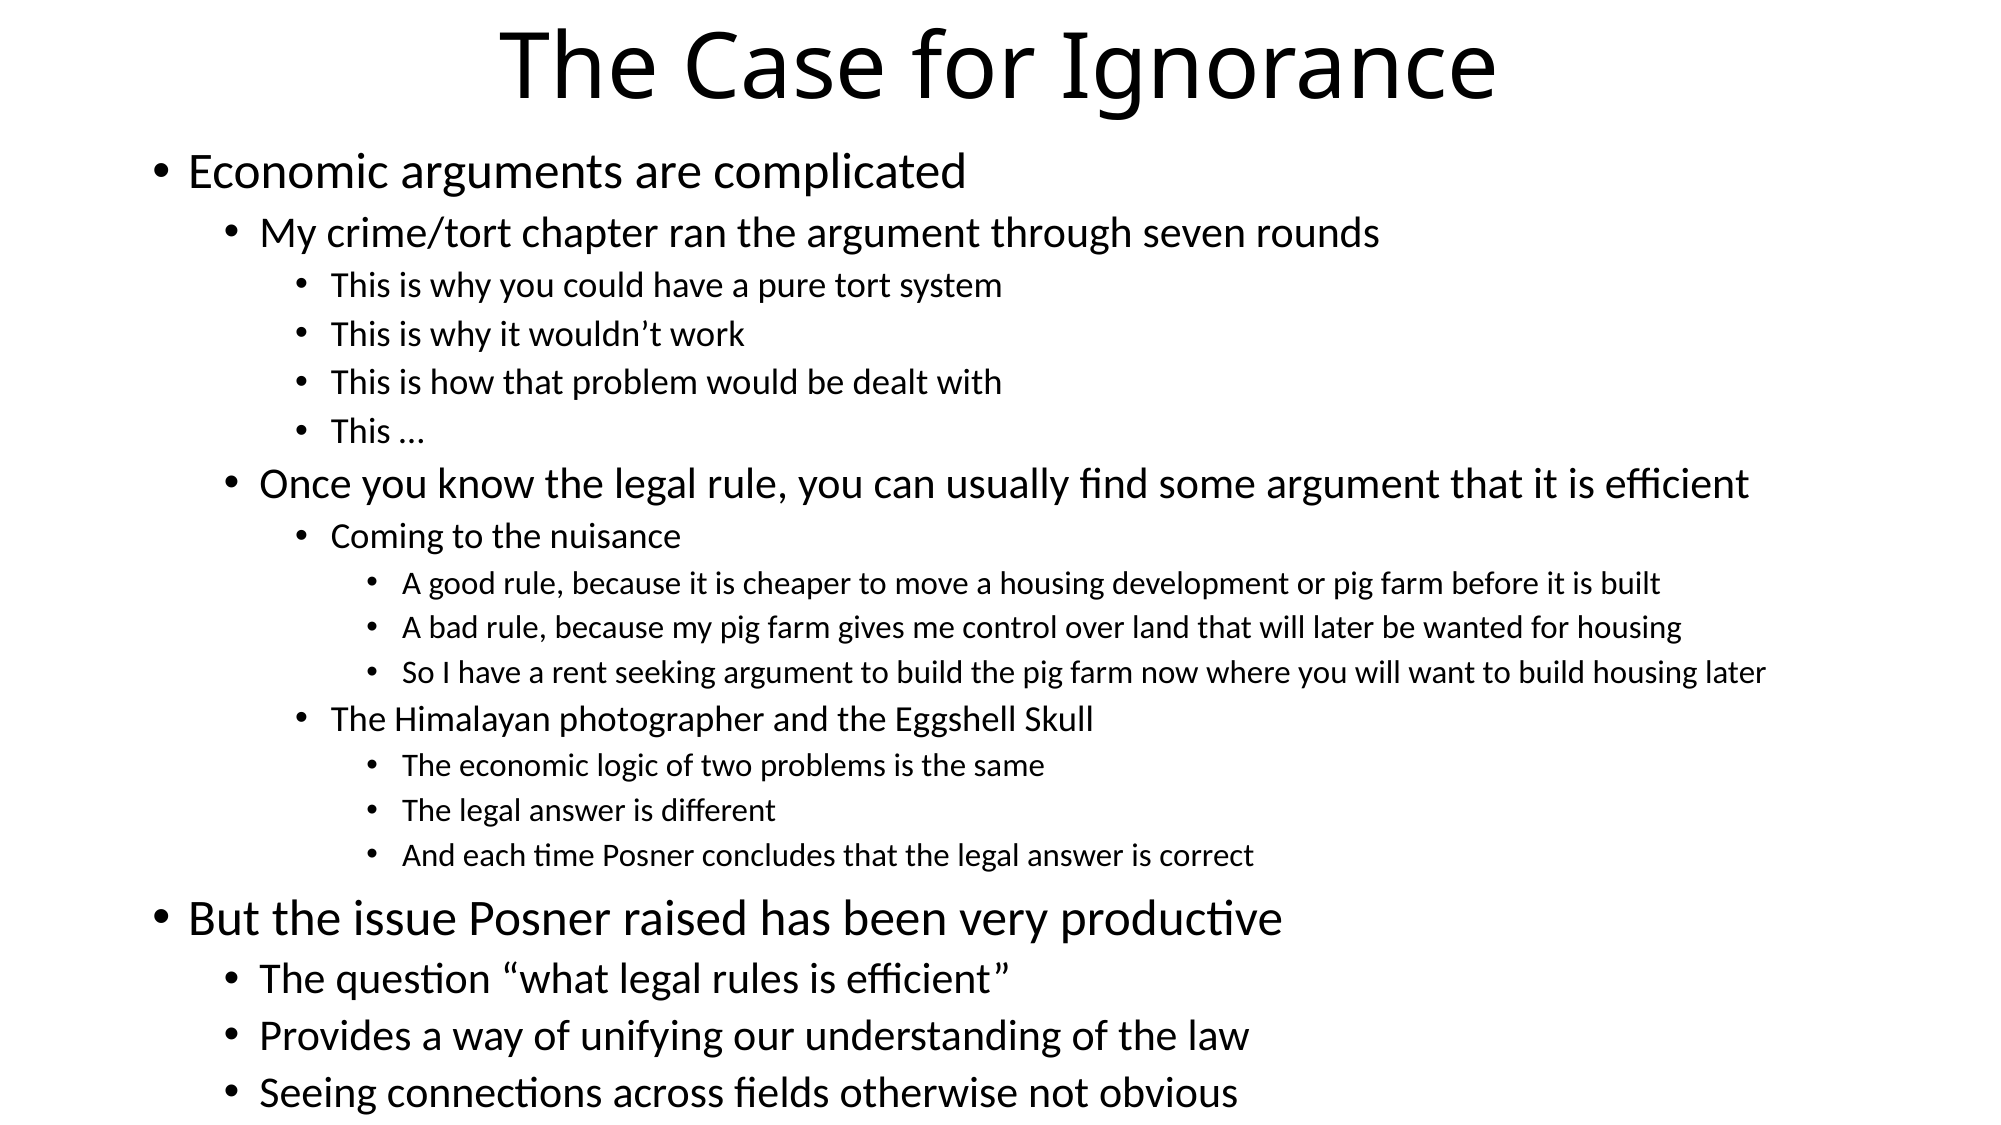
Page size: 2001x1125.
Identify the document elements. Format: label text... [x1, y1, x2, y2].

title The Case for Ignorance [137, 0, 1863, 137]
list Economic arguments are complicated My crime/tort chapter ran the argument through seven rounds This is why you could have a pure tort system This is why it wouldn’t work This is how that problem would be dealt with This … Once you know the legal rule, you can usually find some argument that it is efficient Coming to the nuisance A good rule, because it is cheaper to move a housing development or pig farm before it is built A bad rule, because my pig farm gives me control over land that will later be wanted for housing So I have a rent seeking argument to build the pig farm now where you will want to build housing later The Himalayan photographer and the Eggshell Skull The economic logic of two problems is the same The legal answer is different And each time Posner concludes that the legal answer is correct But the issue Posner raised has been very productive The question “what legal rules is efficient” Provides a way of unifying our understanding of the law Seeing connections across fields otherwise not obvious [137, 137, 1981, 1125]
